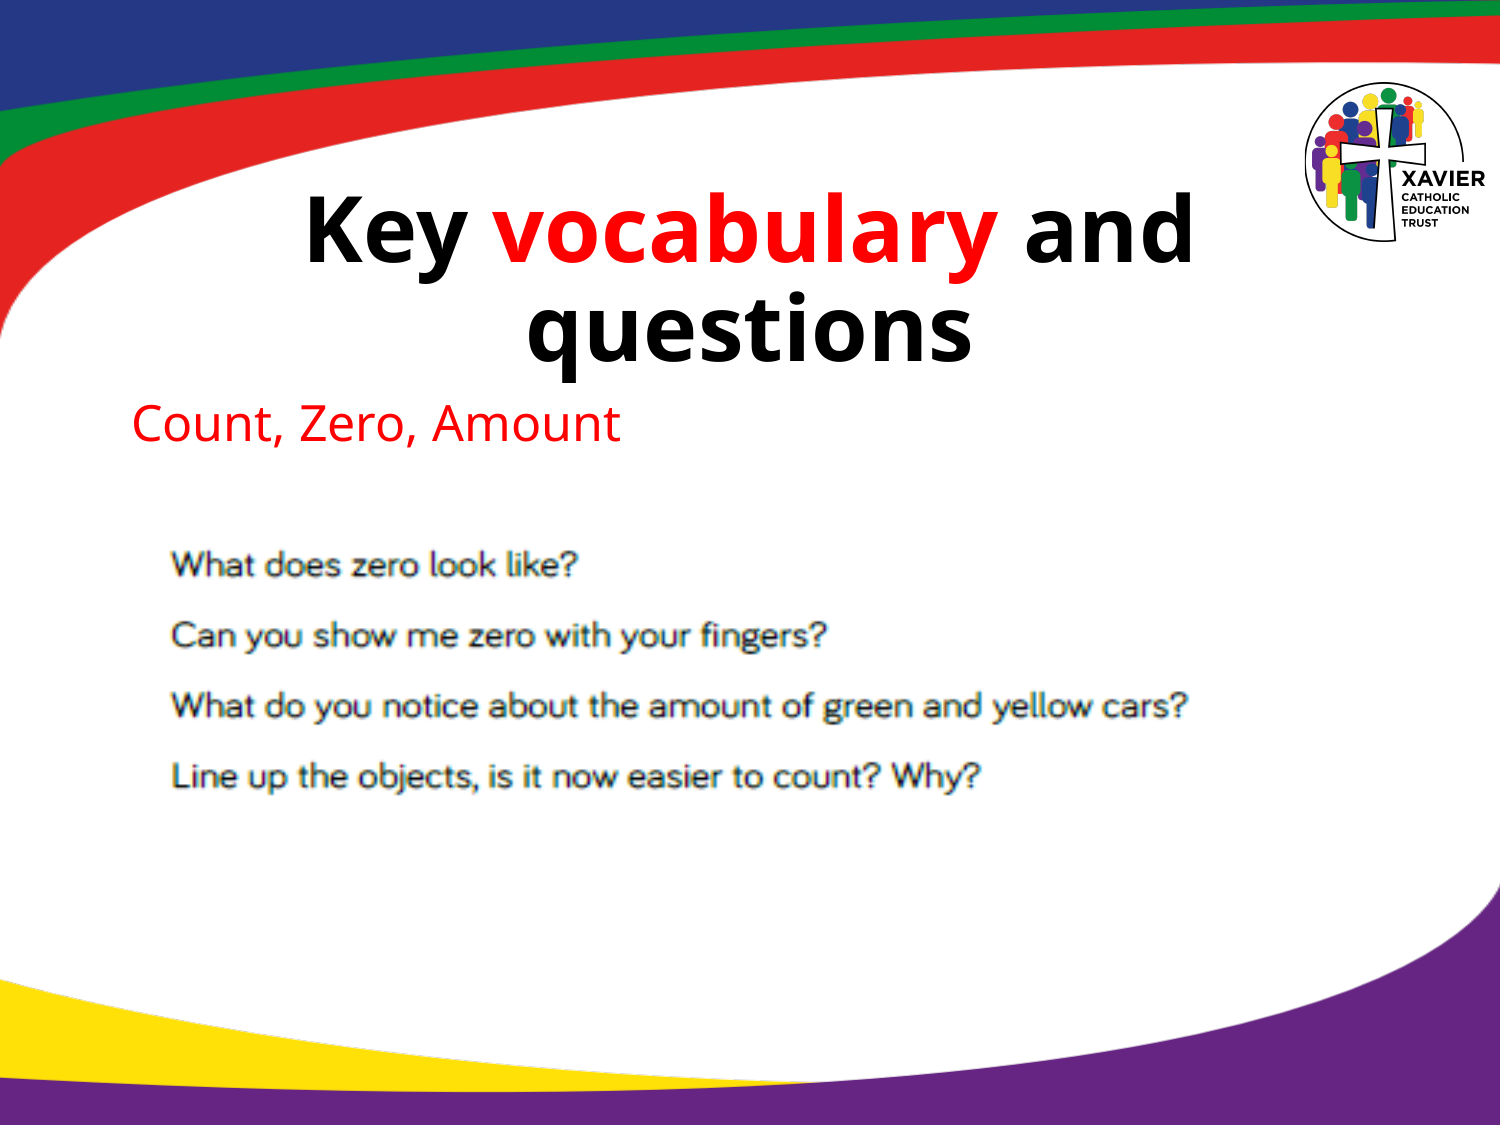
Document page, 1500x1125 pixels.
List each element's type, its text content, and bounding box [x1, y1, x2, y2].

list Count, Zero, Amount [103, 390, 1397, 980]
title Key vocabulary and questions [83, 173, 1417, 391]
picture [145, 534, 1247, 919]
